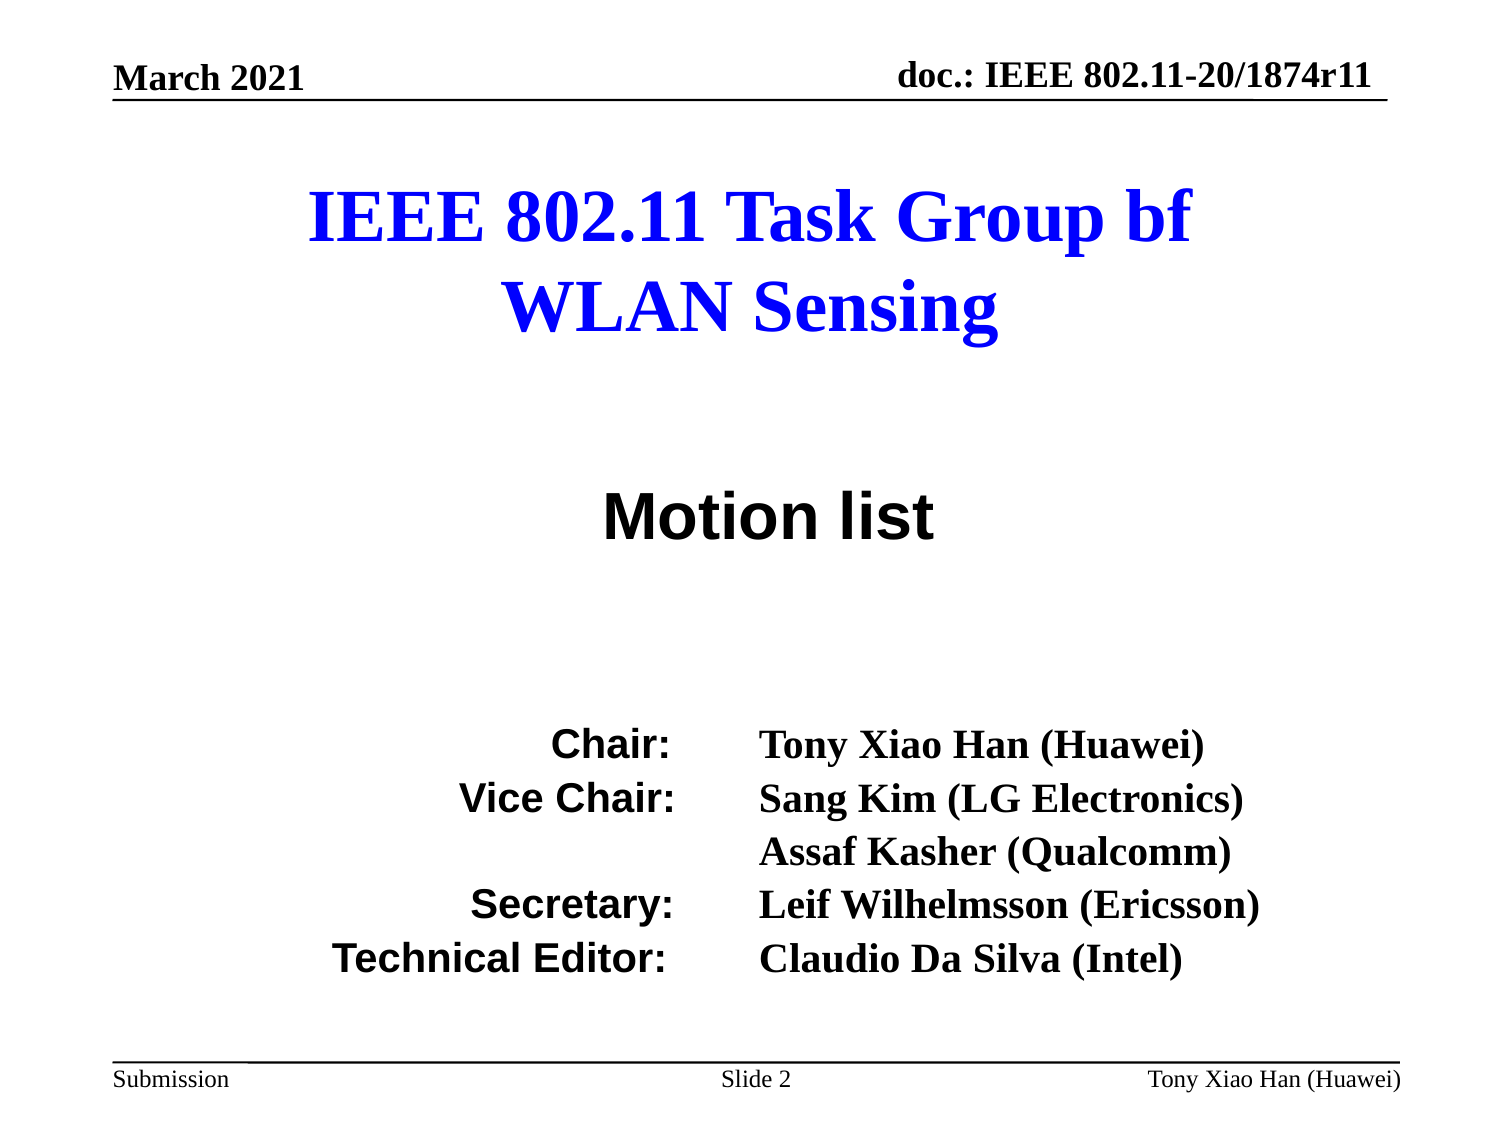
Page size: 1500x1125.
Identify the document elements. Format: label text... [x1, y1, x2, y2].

list Motion list Chair: Tony Xiao Han (Huawei) Vice Chair: Sang Kim (LG Electronics) Assaf Kasher (Qualcomm) Secretary: Leif Wilhelmsson (Ericsson) Technical Editor: Claudio Da Silva (Intel) [87, 474, 1450, 950]
slide_number Slide 2 [712, 1061, 800, 1093]
footer Tony Xiao Han (Huawei) [999, 1061, 1402, 1093]
title IEEE 802.11 Task Group bf WLAN Sensing [37, 174, 1463, 388]
